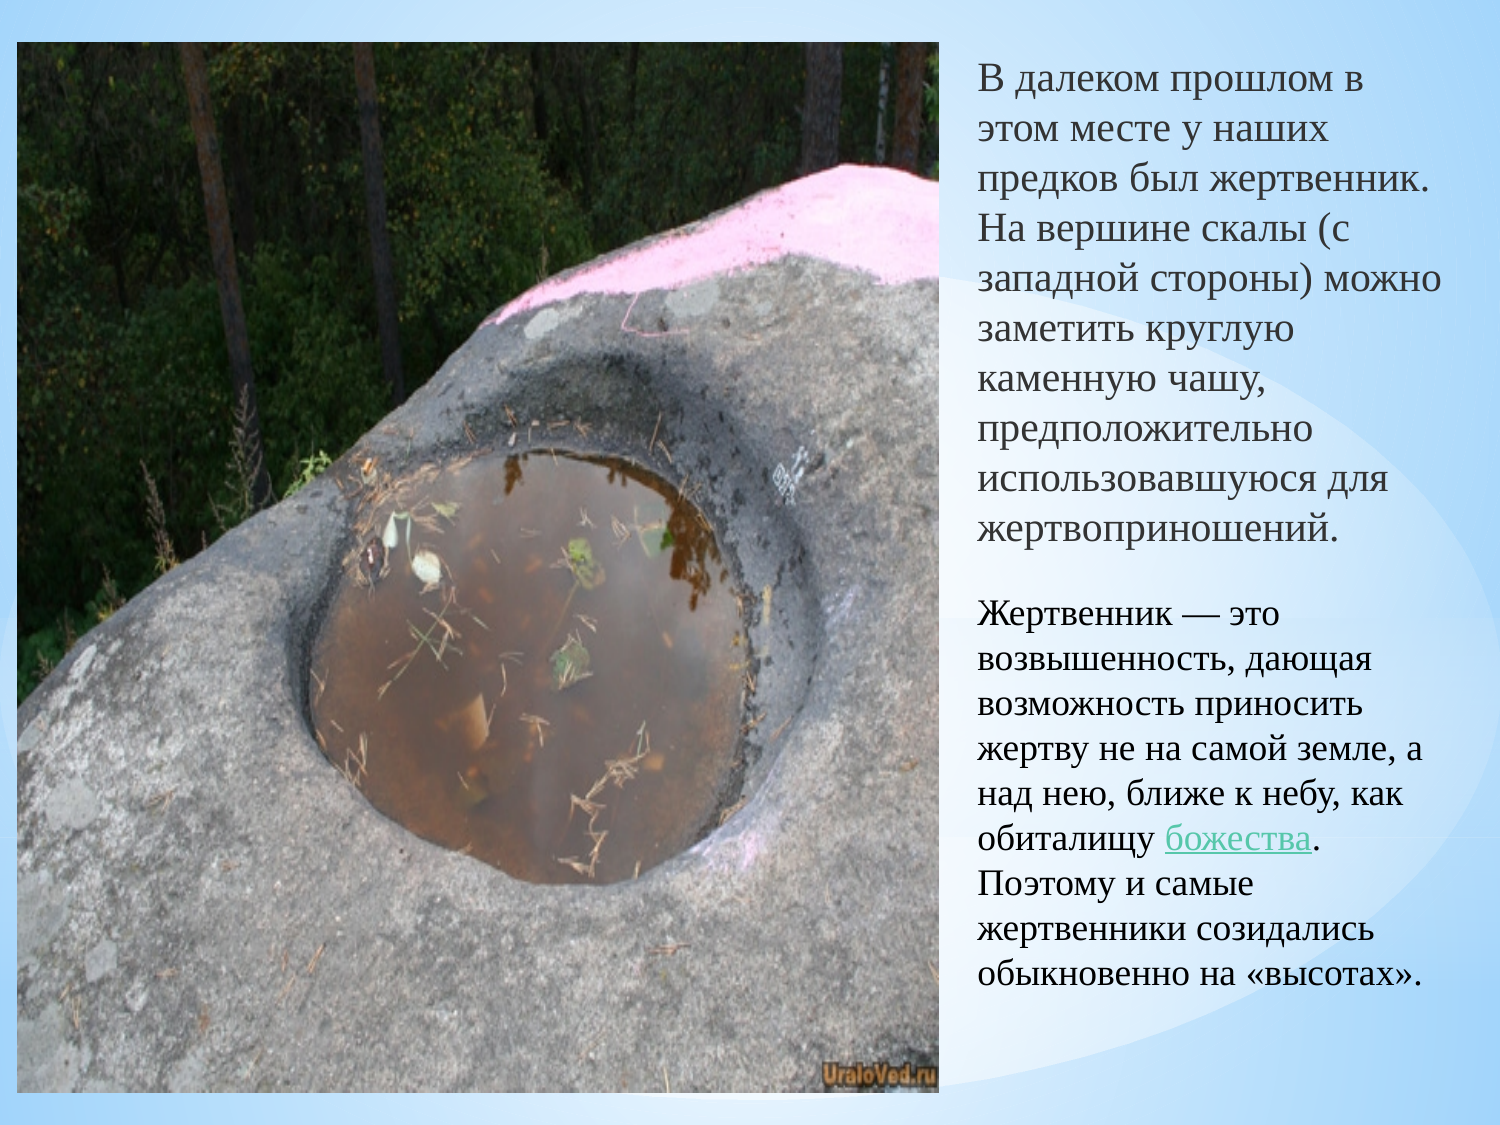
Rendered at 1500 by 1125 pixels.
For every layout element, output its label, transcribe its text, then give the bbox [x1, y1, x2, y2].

picture [17, 42, 940, 1093]
text_box Жертвенник — это возвышенность, дающая возможность приносить жертву не на самой земле, а над нею, ближе к небу, как обиталищу божества. Поэтому и самые жертвенники созидались обыкновенно на «высотах». [962, 580, 1471, 1001]
text_box В далеком прошлом в этом месте у наших предков был жертвенник. На вершине скалы (с западной стороны) можно заметить круглую каменную чашу, предположительно использовавшуюся для жертвоприношений. [962, 42, 1471, 558]
